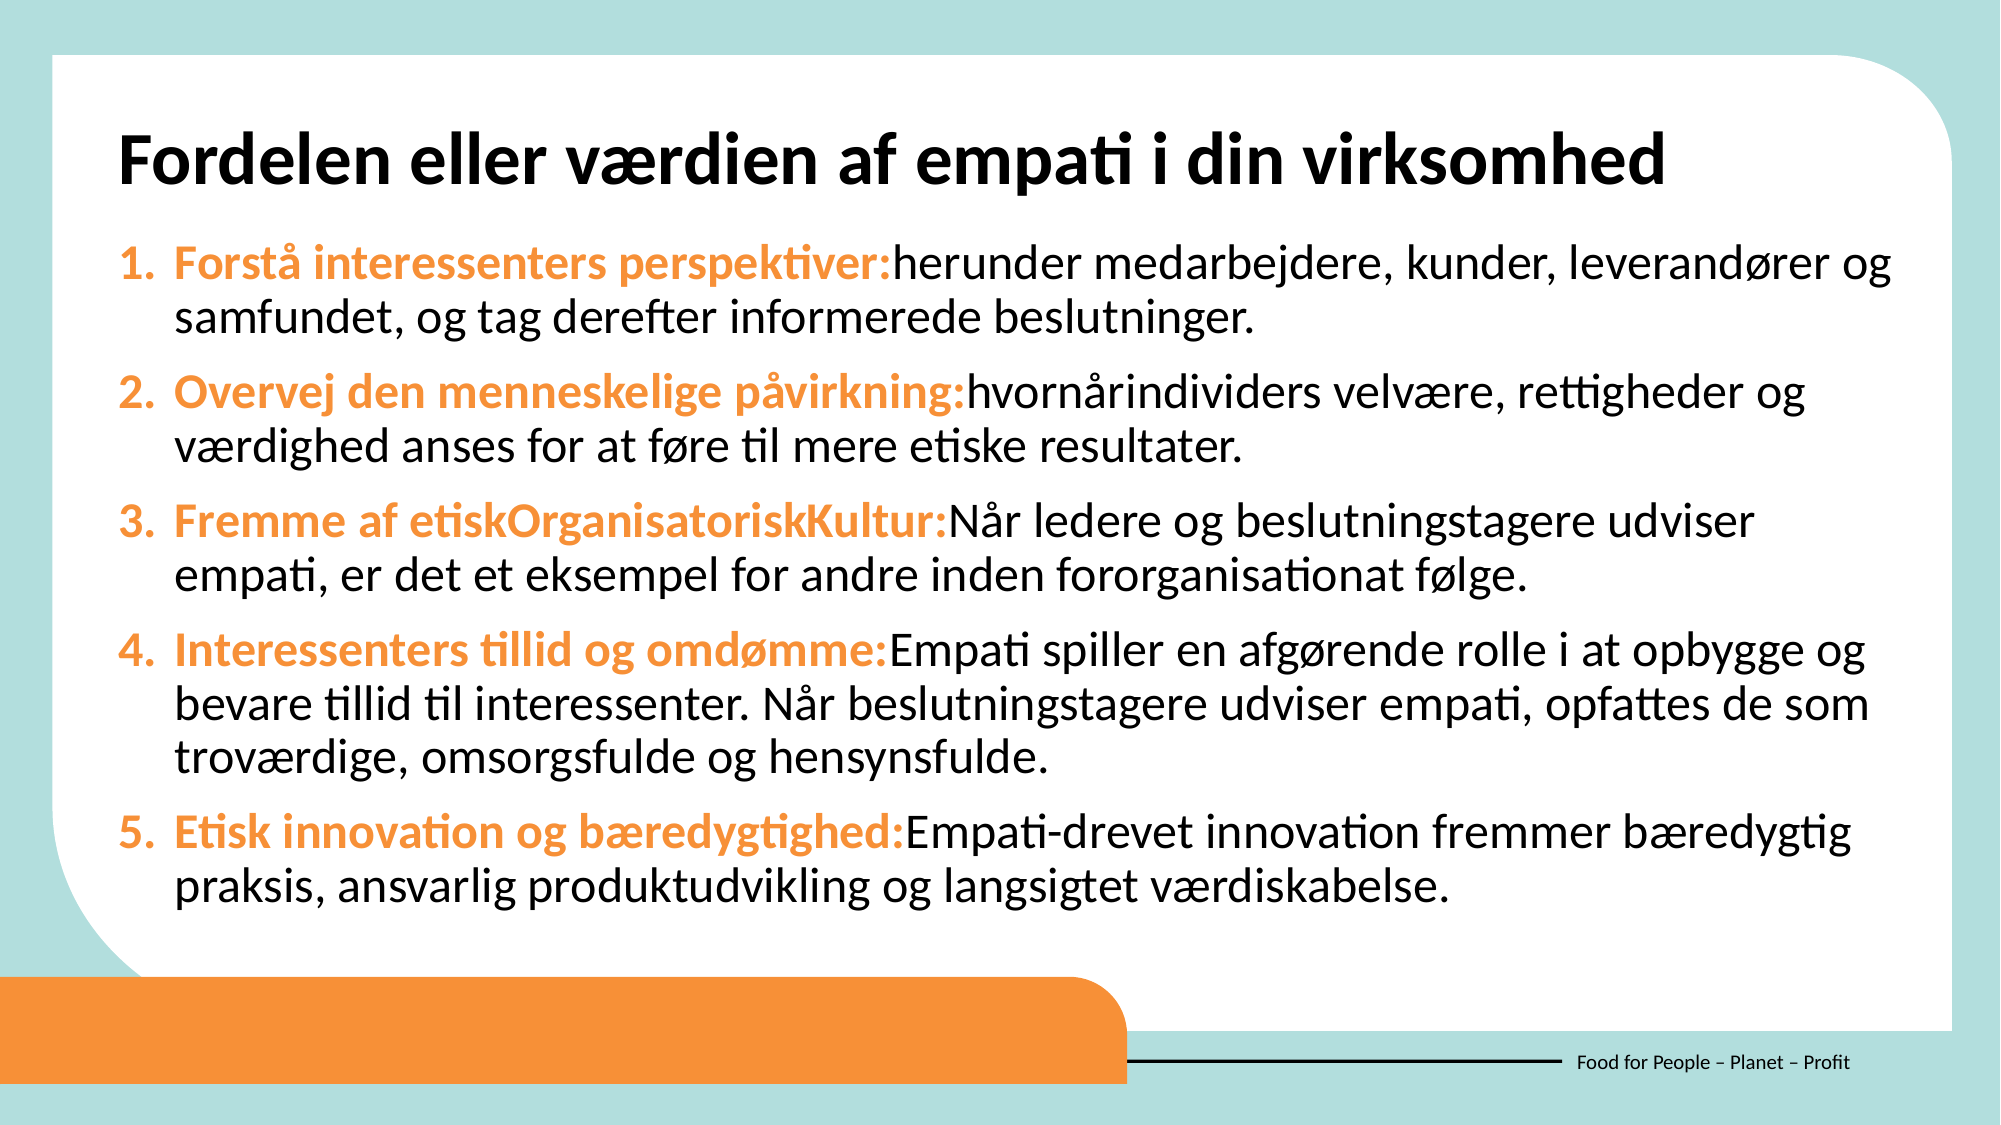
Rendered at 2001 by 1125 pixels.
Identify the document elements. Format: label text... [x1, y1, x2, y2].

list Fordelen eller værdien af ​​empati i din virksomhed [103, 111, 1842, 229]
list Forstå interessenters perspektiver:herunder medarbejdere, kunder, leverandører og samfundet, og tag derefter informerede beslutninger. Overvej den menneskelige påvirkning:hvornårindividers velvære, rettigheder og værdighed anses for at føre til mere etiske resultater. Fremme af etiskOrganisatoriskKultur:Når ledere og beslutningstagere udviser empati, er det et eksempel for andre inden fororganisationat følge. Interessenters tillid og omdømme:Empati spiller en afgørende rolle i at opbygge og bevare tillid til interessenter. Når beslutningstagere udviser empati, opfattes de som troværdige, omsorgsfulde og hensynsfulde. Etisk innovation og bæredygtighed:Empati-drevet innovation fremmer bæredygtig praksis, ansvarlig produktudvikling og langsigtet værdiskabelse. [103, 229, 1925, 922]
